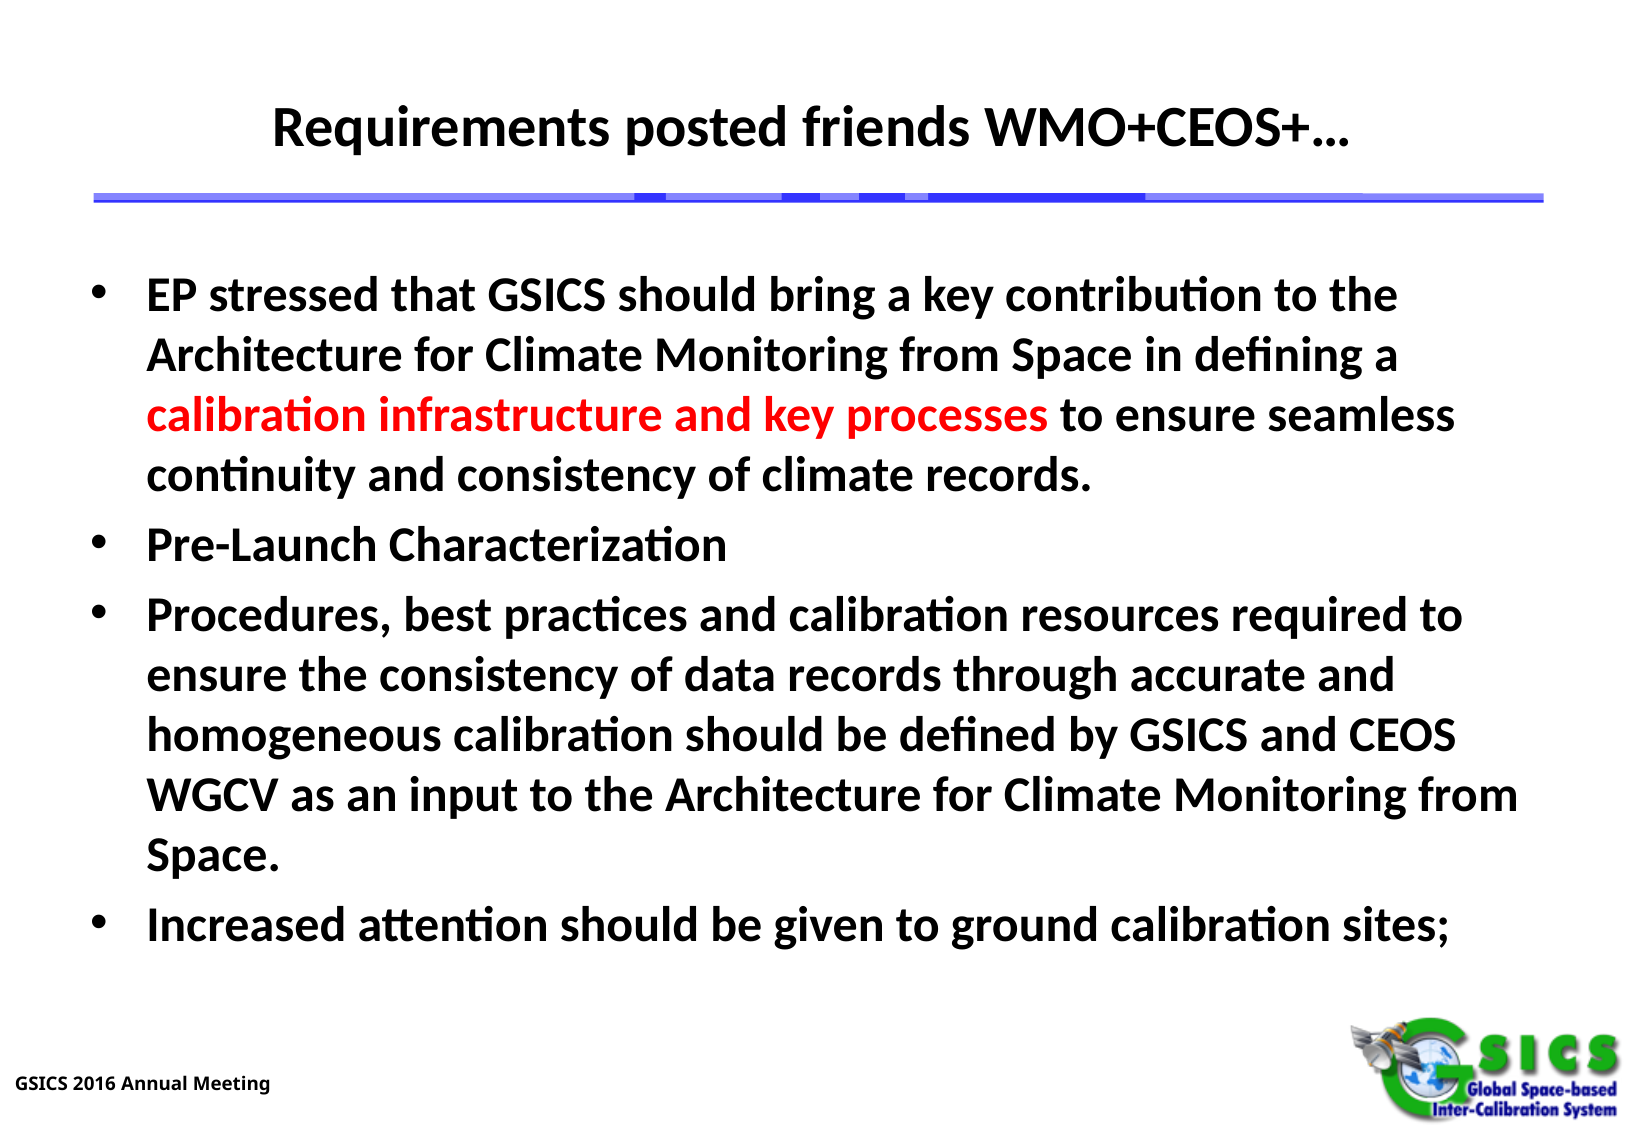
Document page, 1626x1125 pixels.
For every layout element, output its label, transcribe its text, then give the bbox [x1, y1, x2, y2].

title Requirements posted friends WMO+CEOS+… [80, 44, 1544, 202]
picture [1343, 1010, 1625, 1125]
list EP stressed that GSICS should bring a key contribution to the Architecture for Climate Monitoring from Space in defining a calibration infrastructure and key processes to ensure seamless continuity and consistency of climate records. Pre-Launch Characterization Procedures, best practices and calibration resources required to ensure the consistency of data records through accurate and homogeneous calibration should be defined by GSICS and CEOS WGCV as an input to the Architecture for Climate Monitoring from Space. Increased attention should be given to ground calibration sites; [74, 253, 1538, 997]
